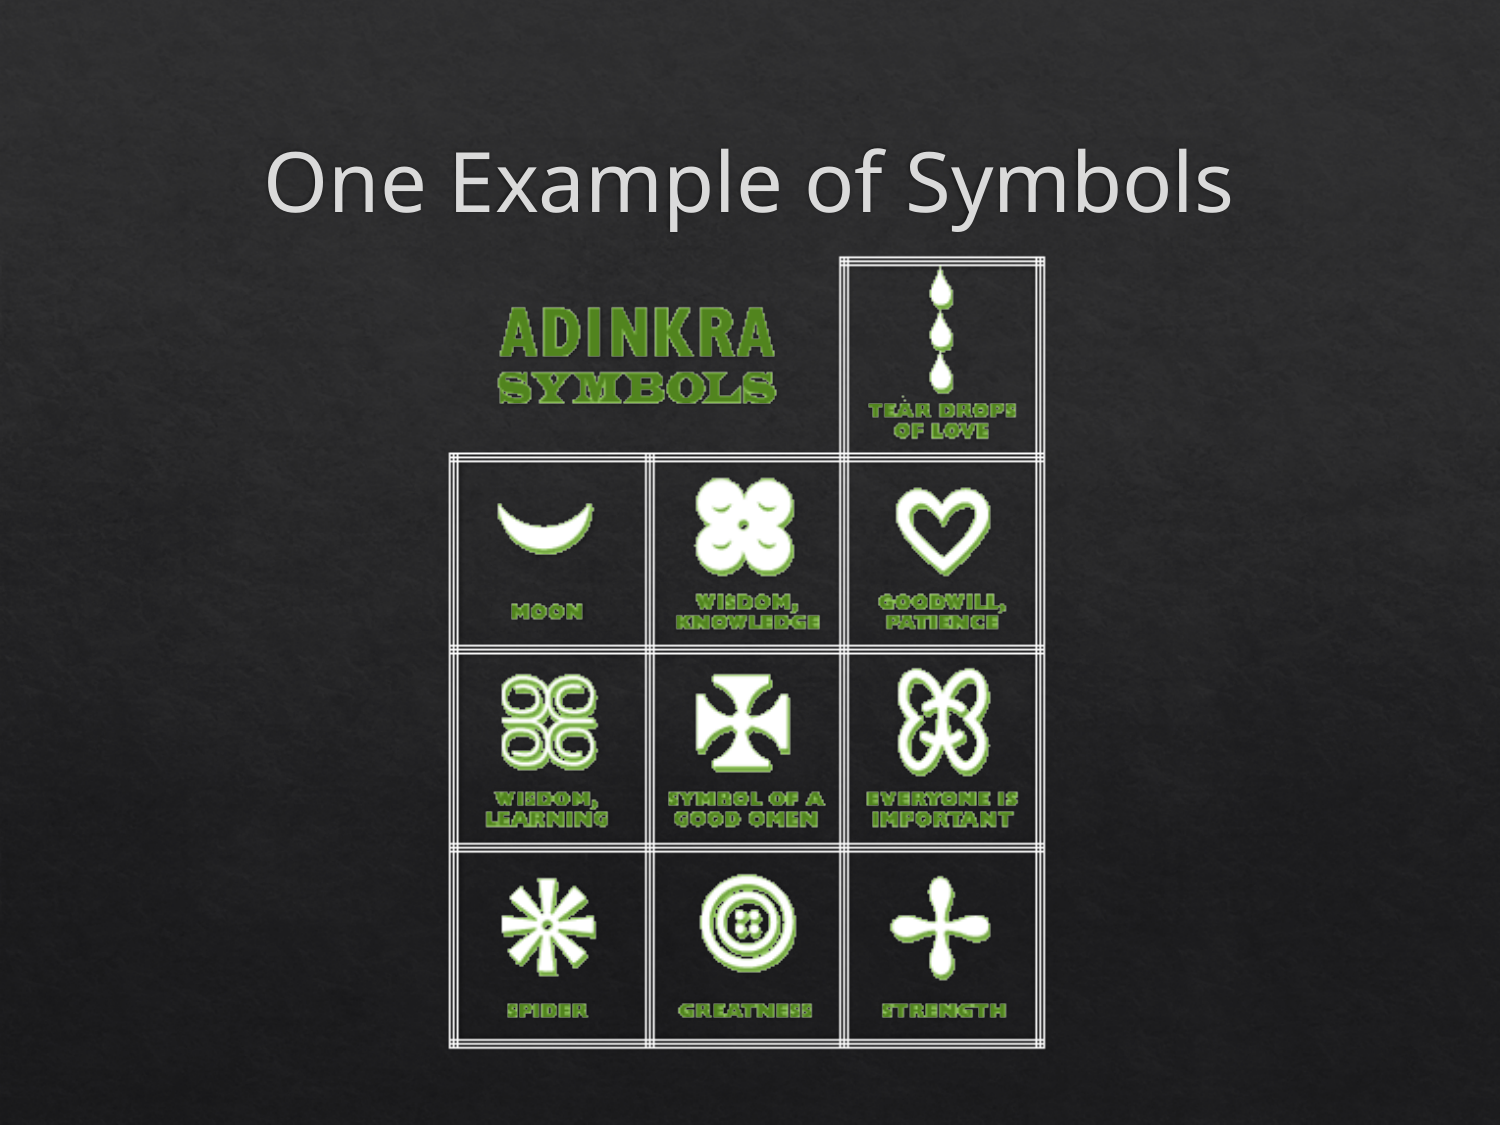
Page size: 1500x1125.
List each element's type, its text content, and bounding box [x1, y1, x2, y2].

title One Example of Symbols [112, 99, 1387, 260]
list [412, 249, 1079, 1063]
